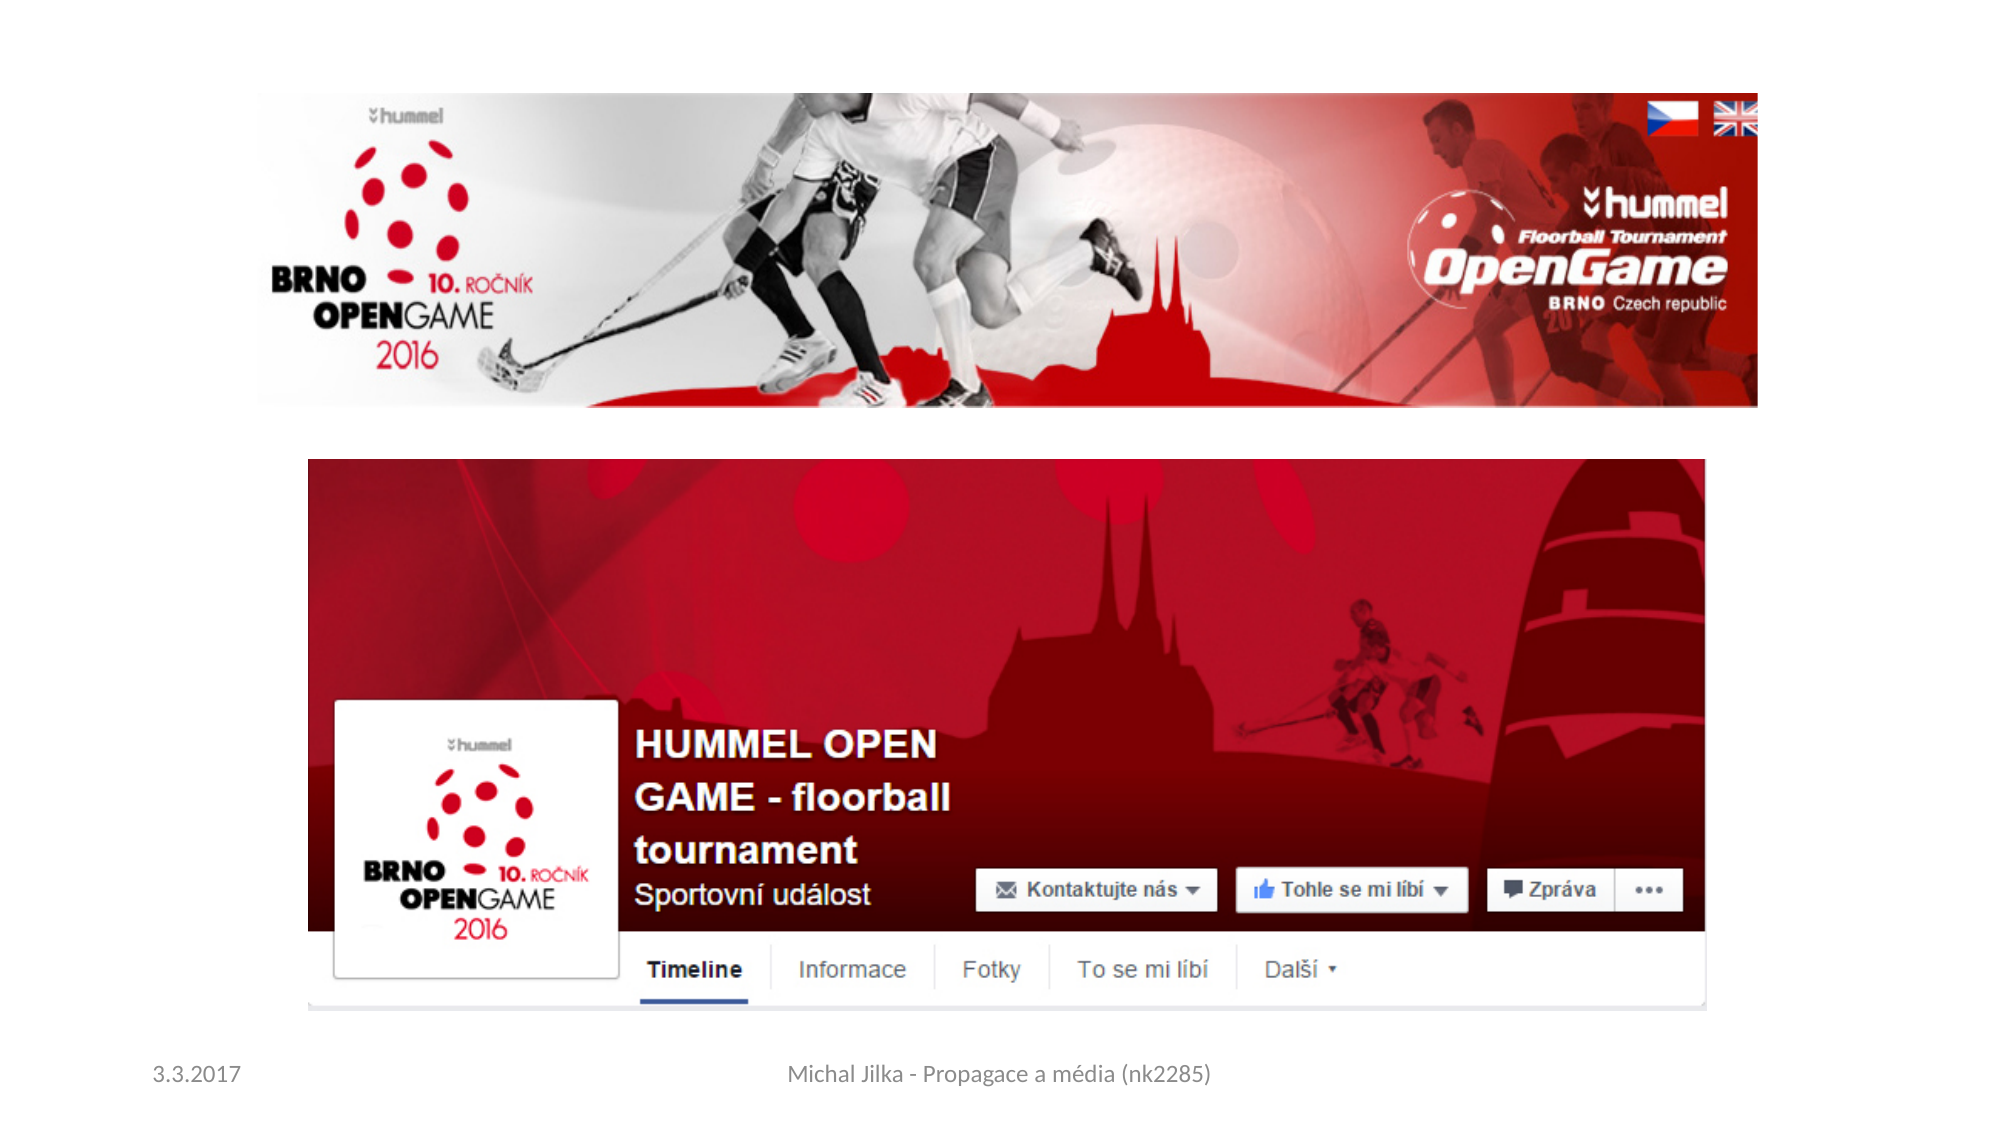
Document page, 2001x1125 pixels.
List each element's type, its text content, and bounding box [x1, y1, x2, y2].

picture [257, 93, 1758, 408]
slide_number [137, 1042, 588, 1103]
picture [308, 459, 1707, 1011]
footer Michal Jilka - Propagace a média (nk2285) [662, 1042, 1338, 1103]
